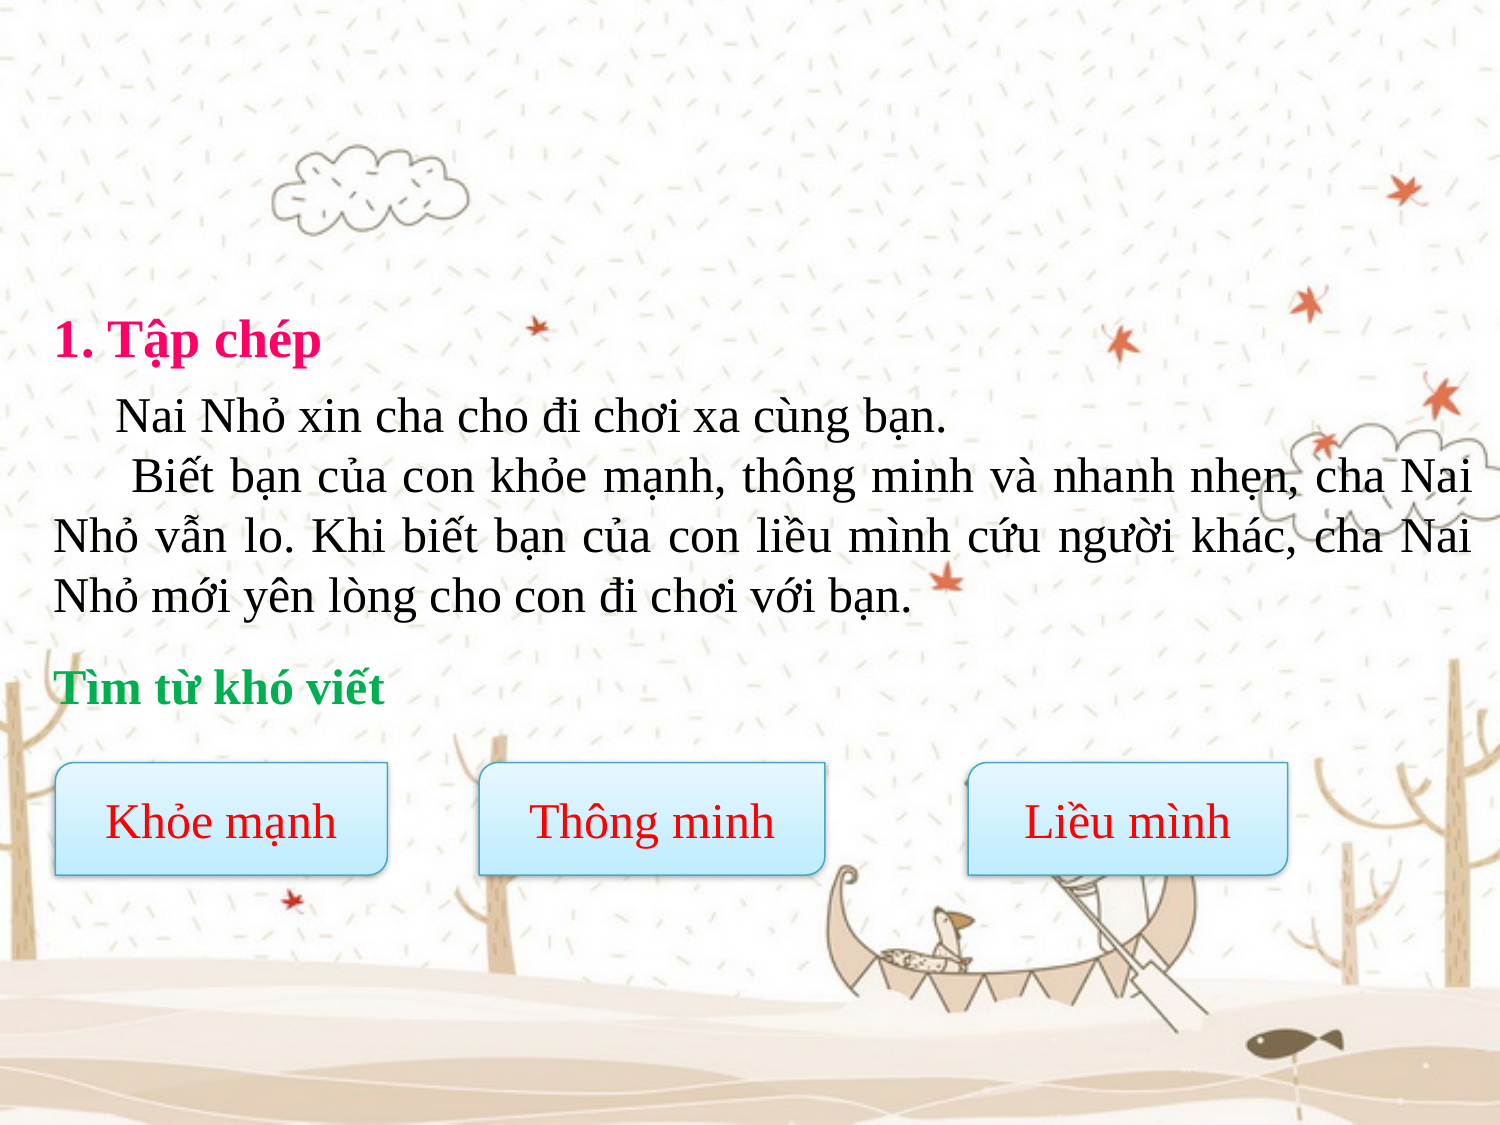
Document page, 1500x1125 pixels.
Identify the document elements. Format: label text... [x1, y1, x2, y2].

text_box Tìm từ khó viết [38, 647, 589, 722]
text_box Liều mình [967, 761, 1289, 876]
text_box Nai Nhỏ xin cha cho đi chơi xa cùng bạn. Biết bạn của con khỏe mạnh, thông minh và nhanh nhẹn, cha Nai Nhỏ vẫn lo. Khi biết bạn của con liều mình cứu người khác, cha Nai Nhỏ mới yên lòng cho con đi chơi với bạn. [38, 374, 1489, 630]
text_box 1. Tập chép [39, 295, 590, 376]
picture [0, 0, 1500, 1125]
text_box Thông minh [478, 761, 826, 876]
text_box Khỏe mạnh [54, 761, 389, 876]
